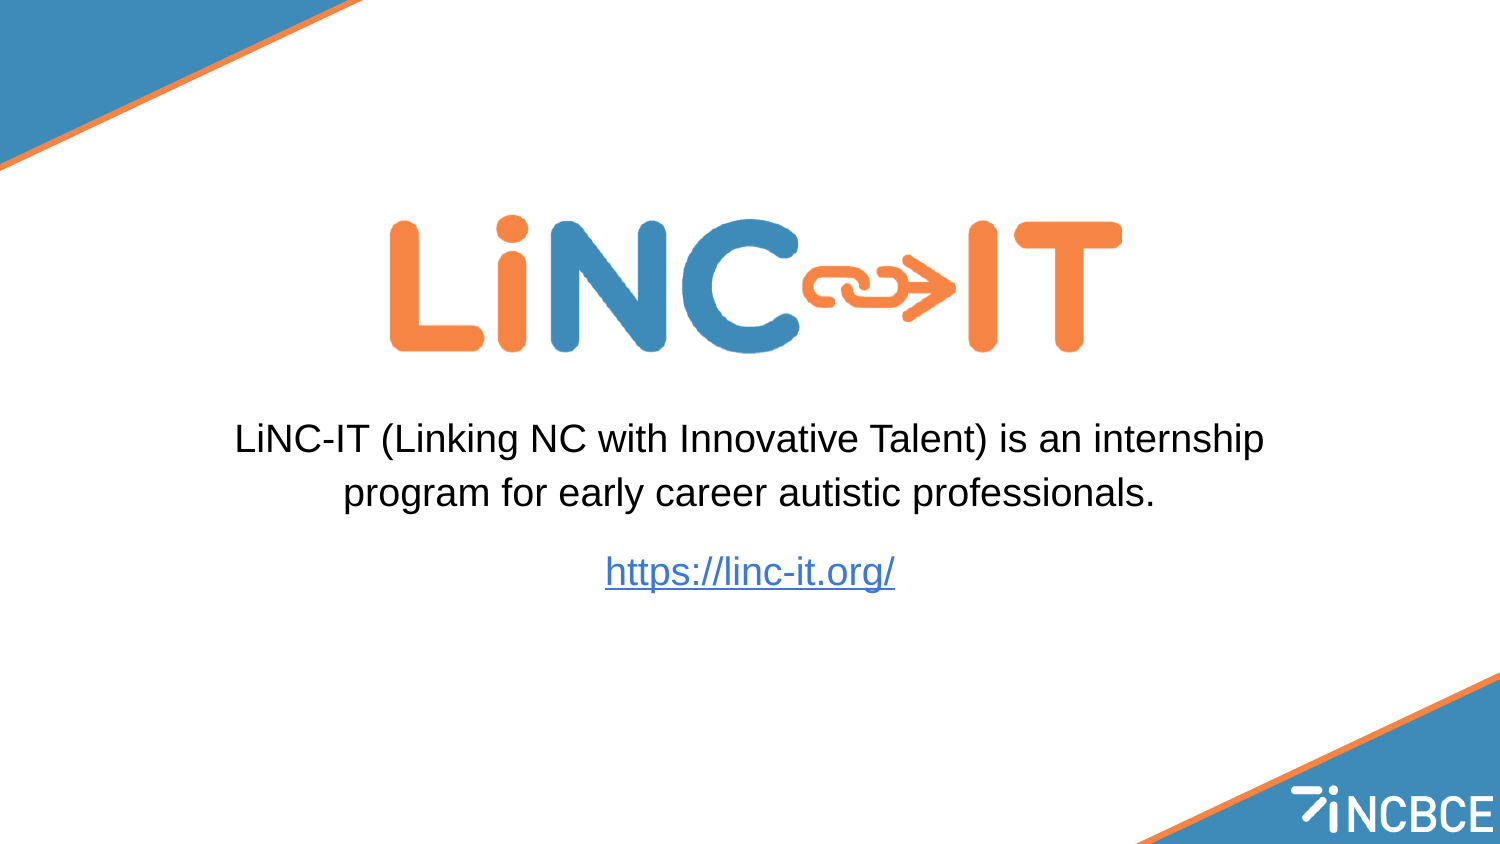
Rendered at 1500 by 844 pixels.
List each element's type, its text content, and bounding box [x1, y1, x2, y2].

text_box LiNC-IT (Linking NC with Innovative Talent) is an internship program for early career autistic professionals. https://linc-it.org/ [141, 390, 1359, 636]
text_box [1116, 663, 1500, 844]
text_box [0, 0, 381, 181]
picture [378, 214, 1122, 357]
picture [1291, 784, 1493, 833]
